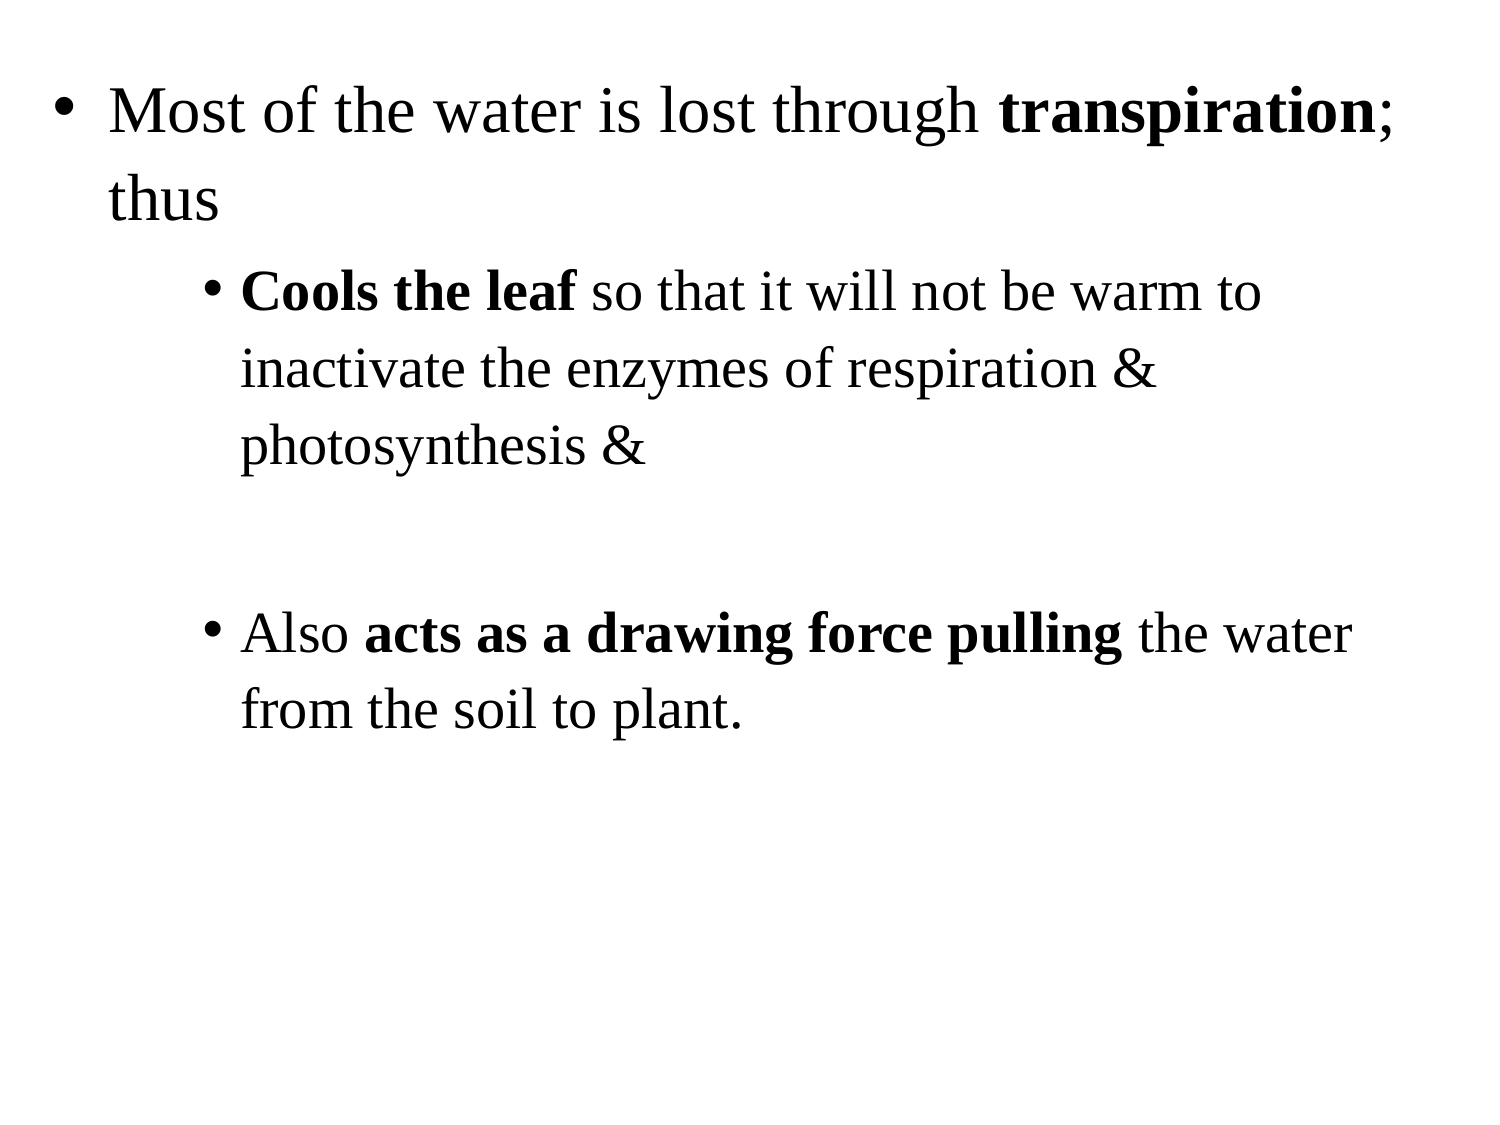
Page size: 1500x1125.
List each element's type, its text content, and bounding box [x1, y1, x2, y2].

list Most of the water is lost through transpiration; thus Cools the leaf so that it will not be warm to inactivate the enzymes of respiration & photosynthesis & Also acts as a drawing force pulling the water from the soil to plant. [37, 50, 1450, 1125]
